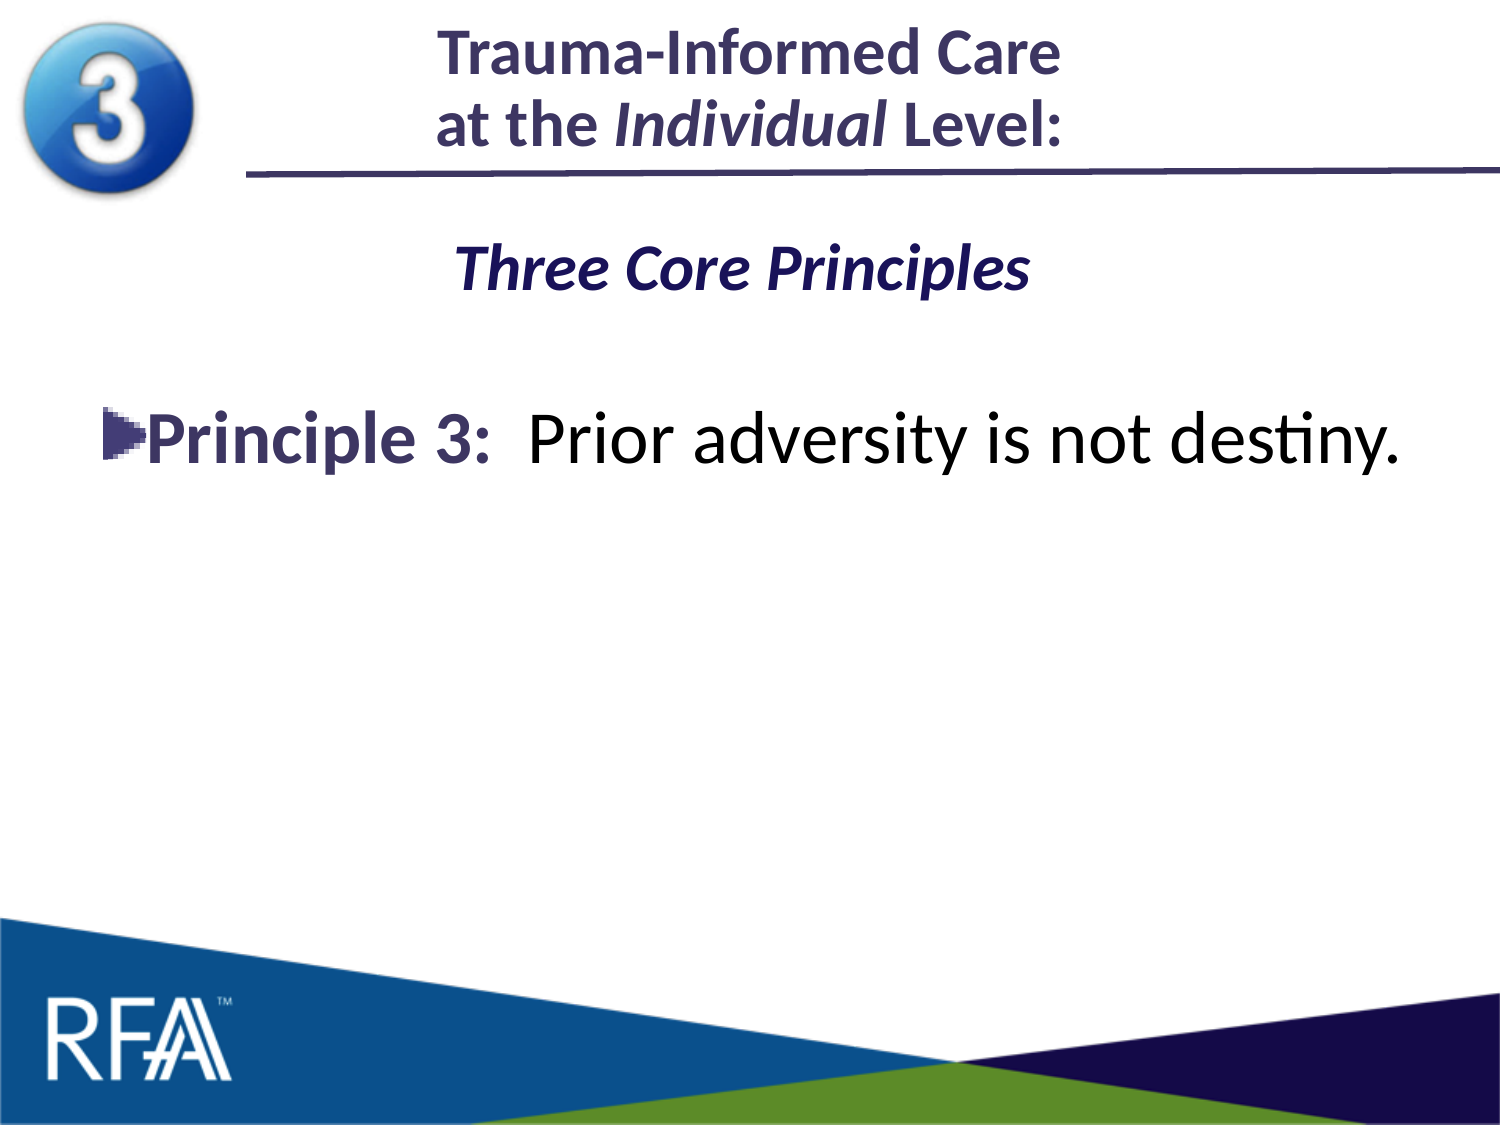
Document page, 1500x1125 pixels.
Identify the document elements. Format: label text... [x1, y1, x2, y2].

list Principle 3: Prior adversity is not destiny. [103, 335, 1416, 946]
picture [0, 0, 1500, 1125]
title Trauma-Informed Care at the Individual Level: Three Core Principles [103, 65, 1397, 256]
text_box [246, 170, 1500, 175]
